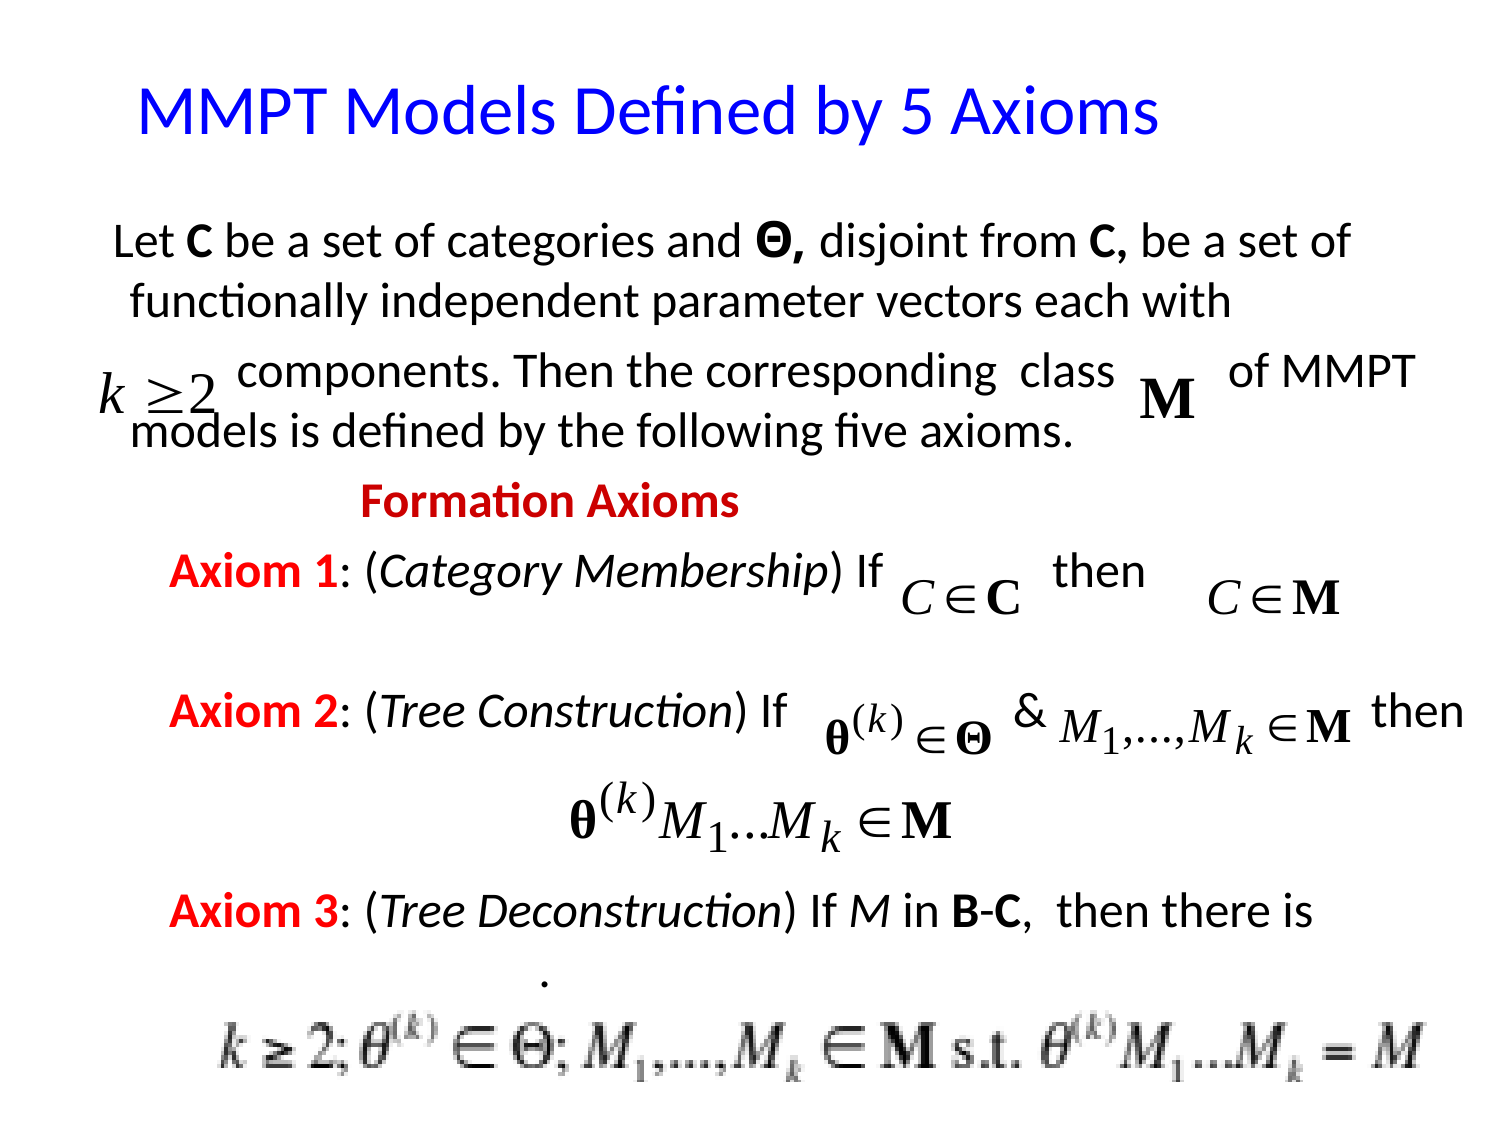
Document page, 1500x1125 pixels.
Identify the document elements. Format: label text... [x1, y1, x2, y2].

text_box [1051, 693, 1362, 767]
list Let C be a set of categories and Θ, disjoint from C, be a set of functionally independent parameter vectors each with components. Then the corresponding class of MMPT models is defined by the following five axioms. Formation Axioms Axiom 1: (Category Membership) If then Axiom 2: (Tree Construction) If & then Axiom 3: (Tree Deconstruction) If M in B-C, then there is . [0, 174, 1500, 1100]
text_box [210, 1002, 1429, 1082]
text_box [893, 567, 1032, 628]
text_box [1130, 362, 1207, 429]
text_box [89, 359, 228, 429]
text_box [818, 688, 1001, 767]
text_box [1199, 567, 1351, 628]
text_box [562, 765, 963, 866]
title MMPT Models Defined by 5 Axioms [24, 37, 1463, 174]
